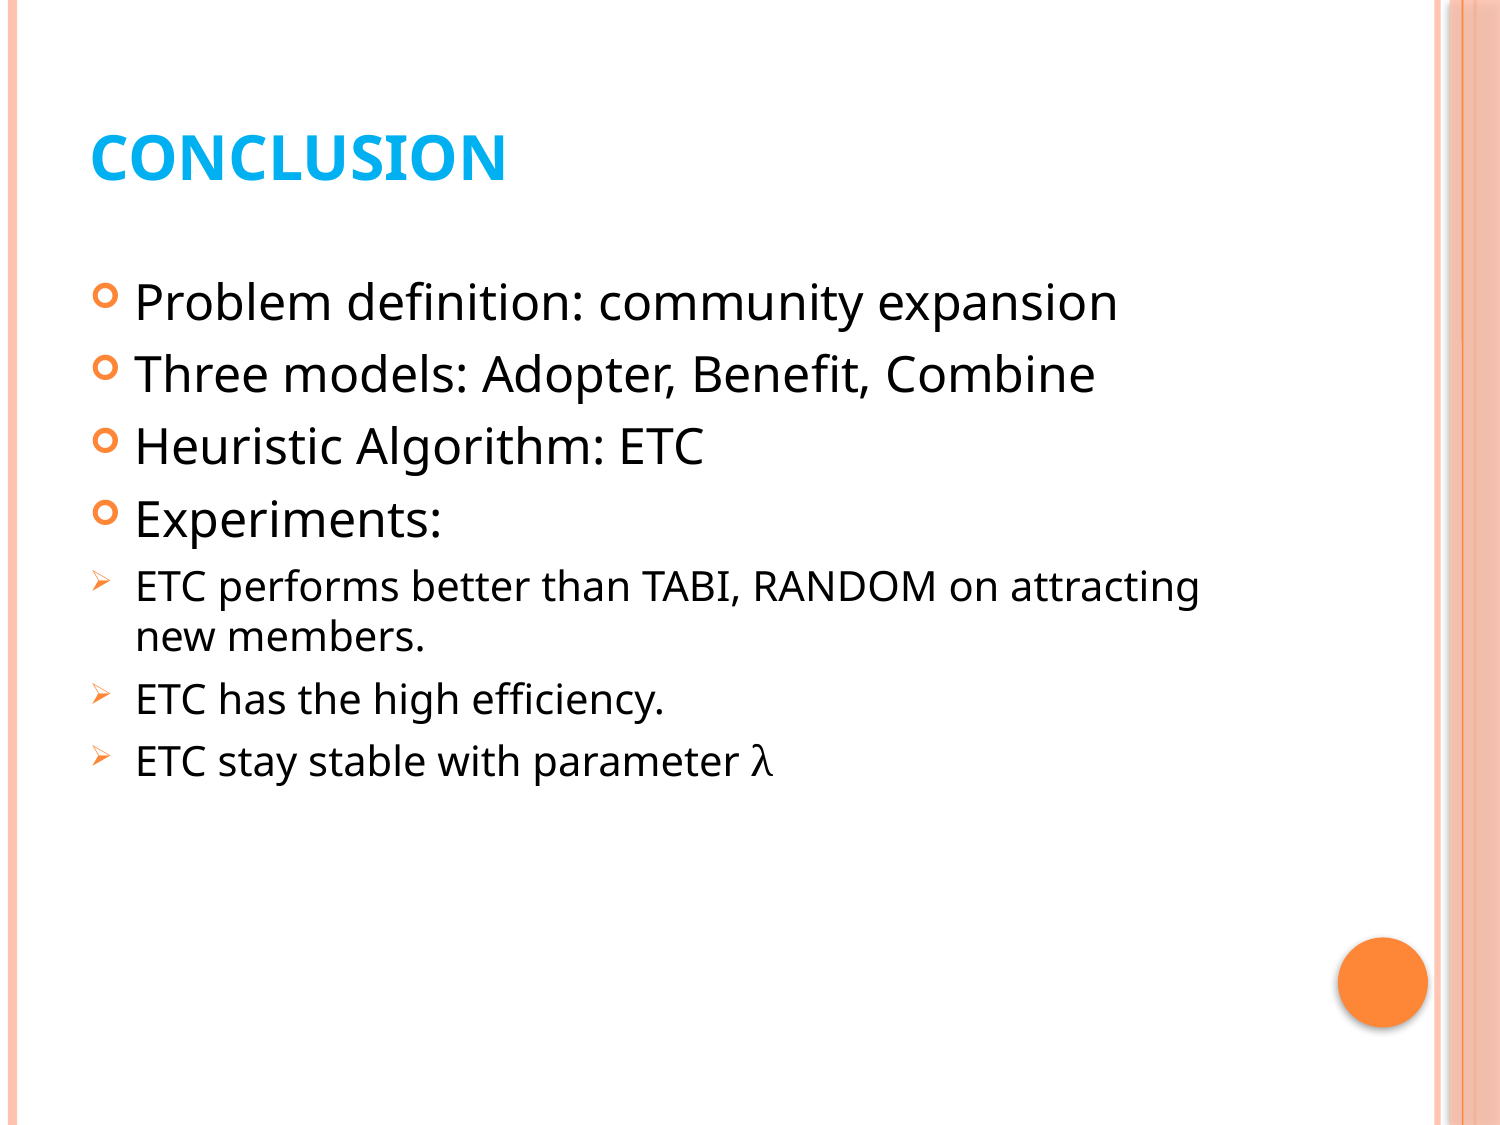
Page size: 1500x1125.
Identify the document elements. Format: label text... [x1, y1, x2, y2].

title Conclusion [75, 45, 1300, 200]
list Problem definition: community expansion Three models: Adopter, Benefit, Combine Heuristic Algorithm: ETC Experiments: ETC performs better than TABI, RANDOM on attracting new members. ETC has the high efficiency. ETC stay stable with parameter λ [75, 262, 1300, 1062]
